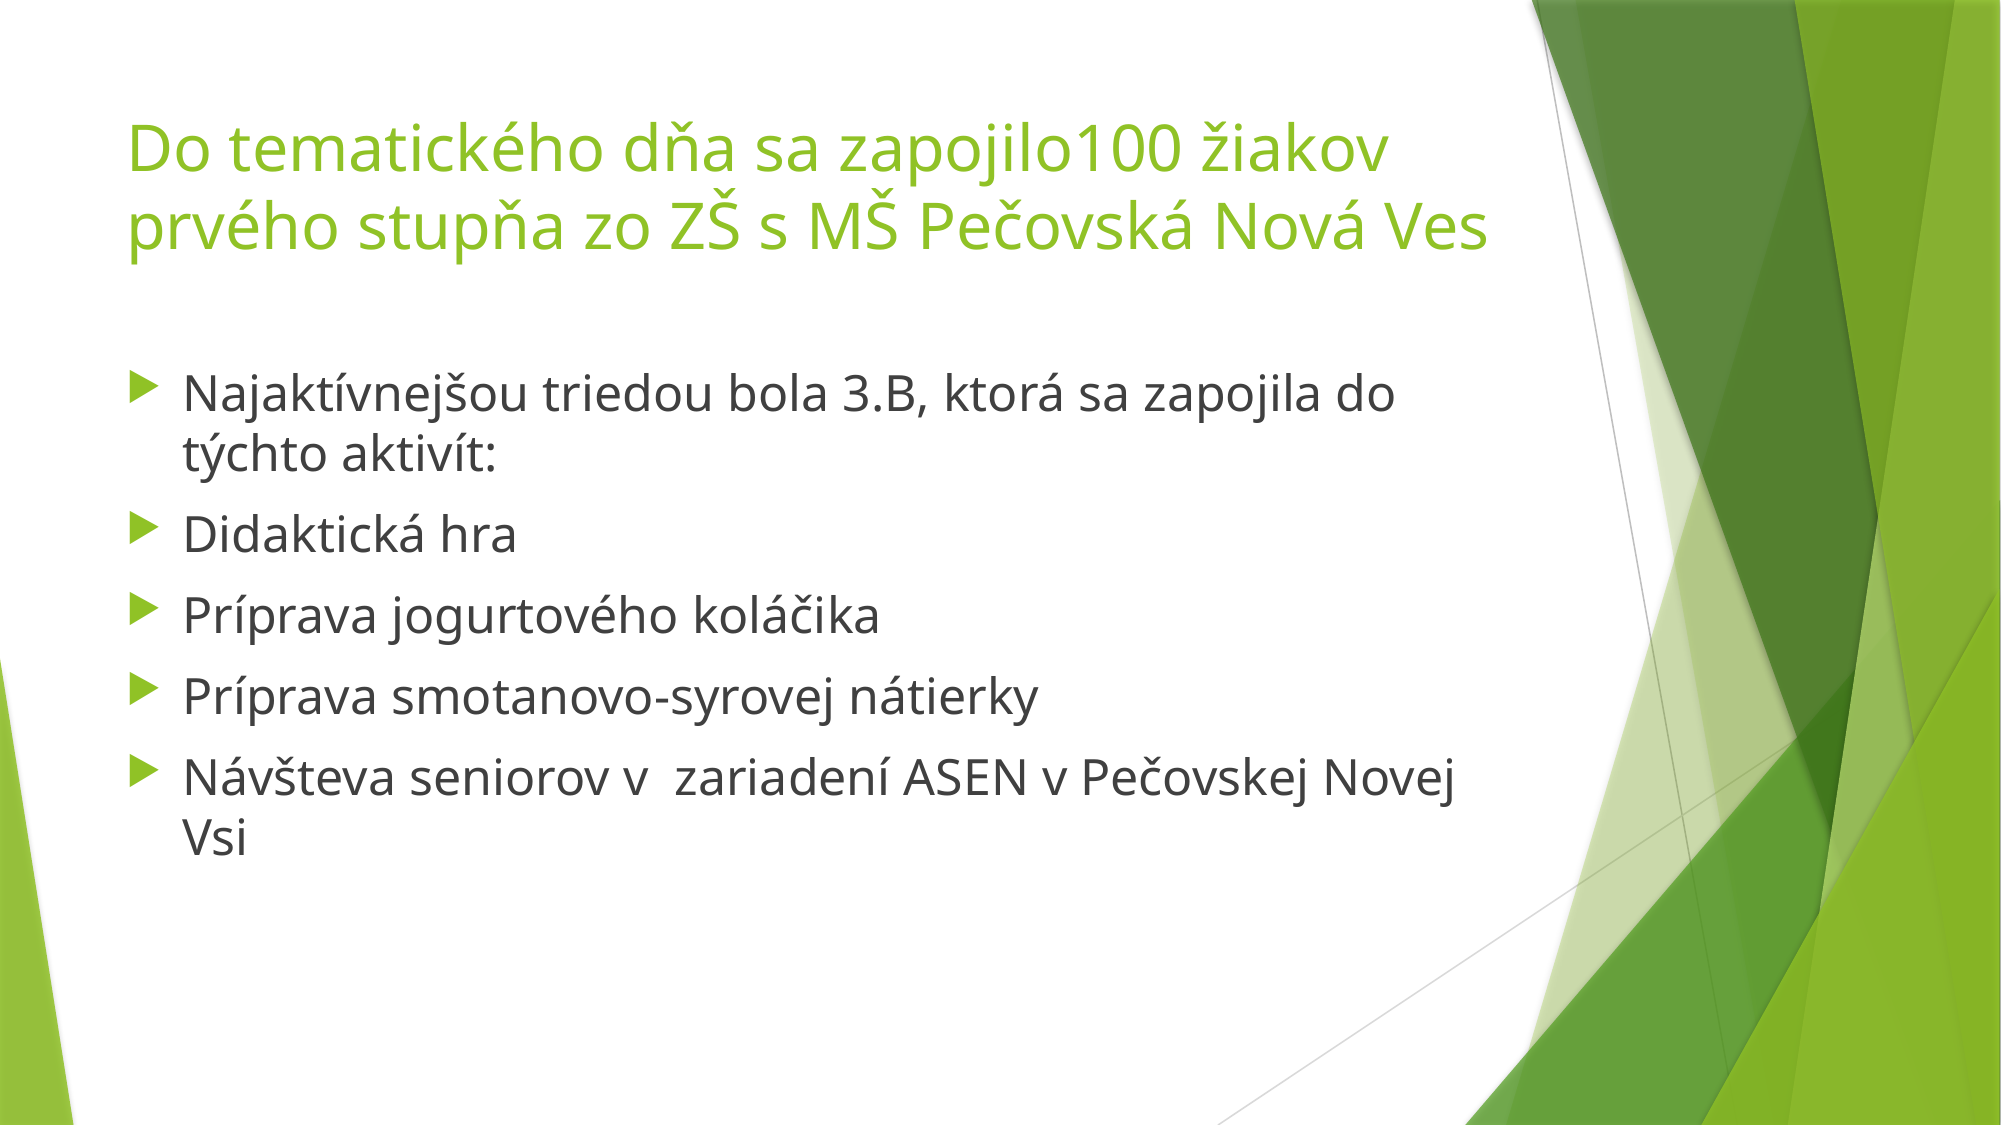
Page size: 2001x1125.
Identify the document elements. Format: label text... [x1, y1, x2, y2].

list Najaktívnejšou triedou bola 3.B, ktorá sa zapojila do týchto aktivít: Didaktická hra Príprava jogurtového koláčika Príprava smotanovo-syrovej nátierky Návšteva seniorov v zariadení ASEN v Pečovskej Novej Vsi [111, 354, 1522, 992]
title Do tematického dňa sa zapojilo100 žiakov prvého stupňa zo ZŠ s MŠ Pečovská Nová Ves [111, 99, 1522, 317]
